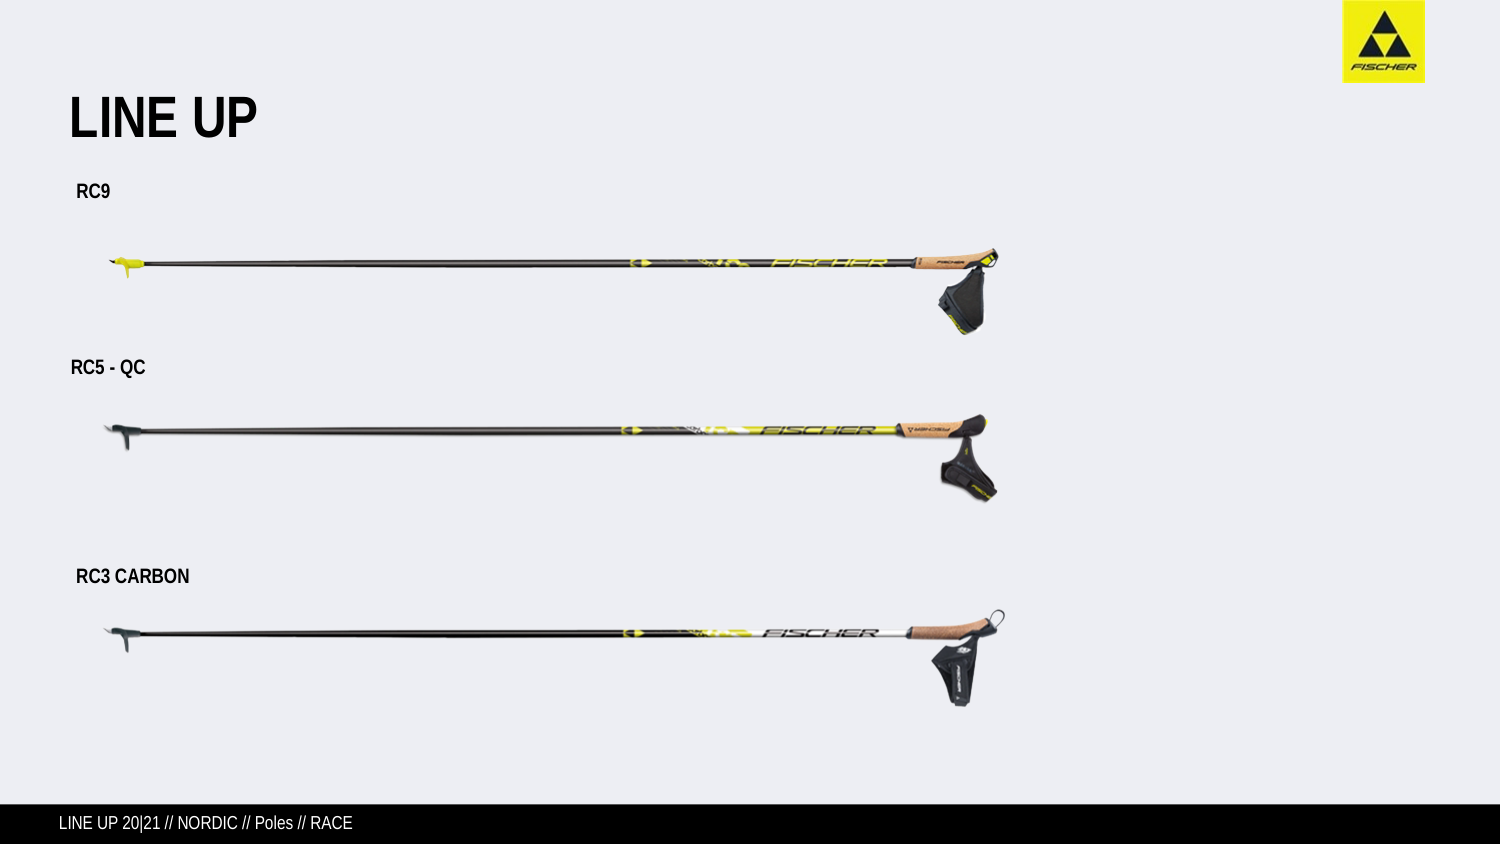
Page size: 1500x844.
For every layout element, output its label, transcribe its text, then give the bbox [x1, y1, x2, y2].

text_box [73, 199, 1040, 358]
text_box [1342, 0, 1425, 83]
text_box RC9 [74, 175, 113, 199]
text_box LINE UP [68, 76, 261, 149]
text_box [67, 375, 1034, 534]
text_box LINE UP 20|21 // NORDIC // Poles // RACE [56, 809, 357, 833]
text_box RC3 CARBON [74, 560, 193, 588]
text_box [73, 571, 1040, 731]
text_box RC5 - QC [68, 351, 148, 375]
text_box [0, 804, 1500, 844]
